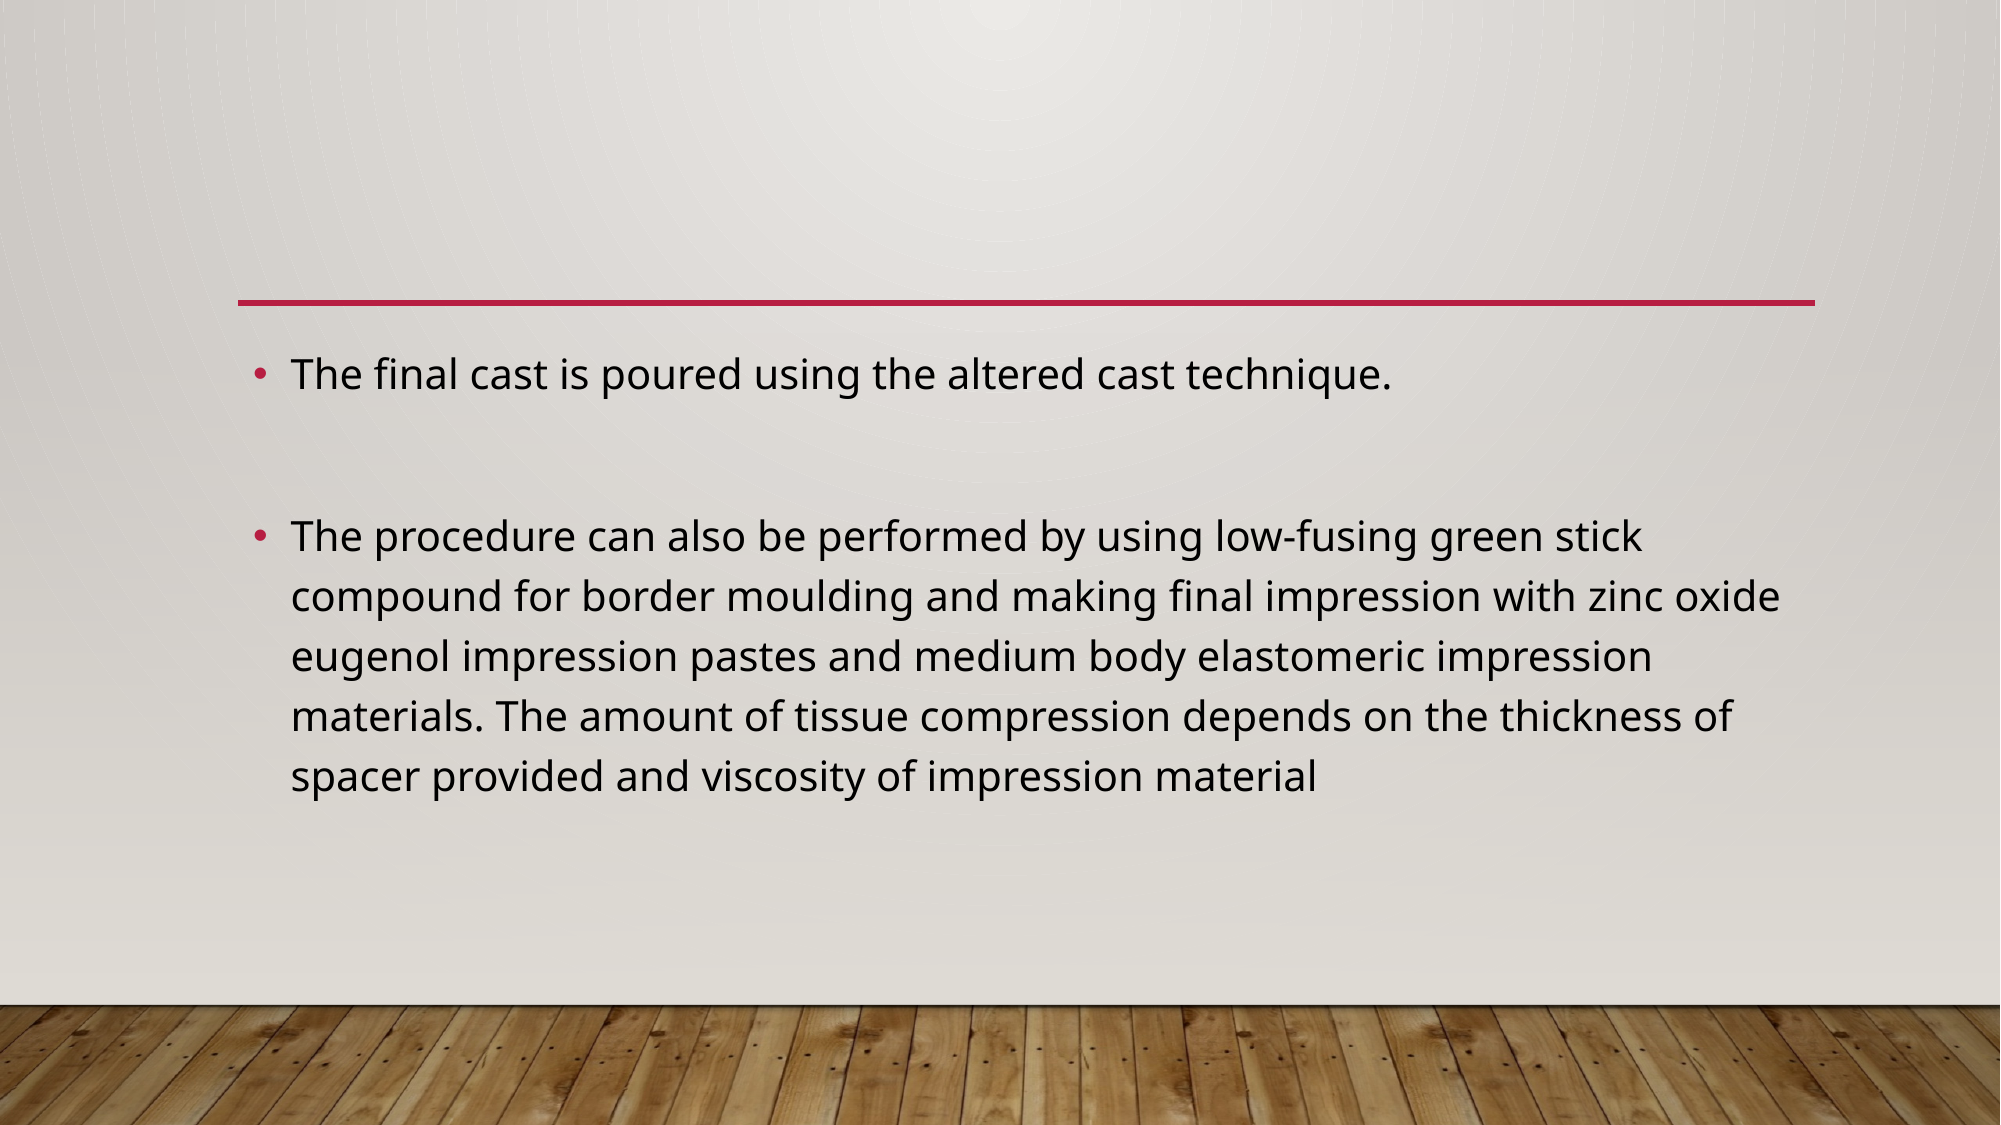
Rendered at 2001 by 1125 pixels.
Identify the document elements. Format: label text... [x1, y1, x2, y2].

picture [0, 1005, 2000, 1125]
list The final cast is poured using the altered cast technique. The procedure can also be performed by using low-fusing green stick compound for border moulding and making final impression with zinc oxide eugenol impression pastes and medium body elastomeric impression materials. The amount of tissue compression depends on the thickness of spacer provided and viscosity of impression material [238, 330, 1814, 897]
